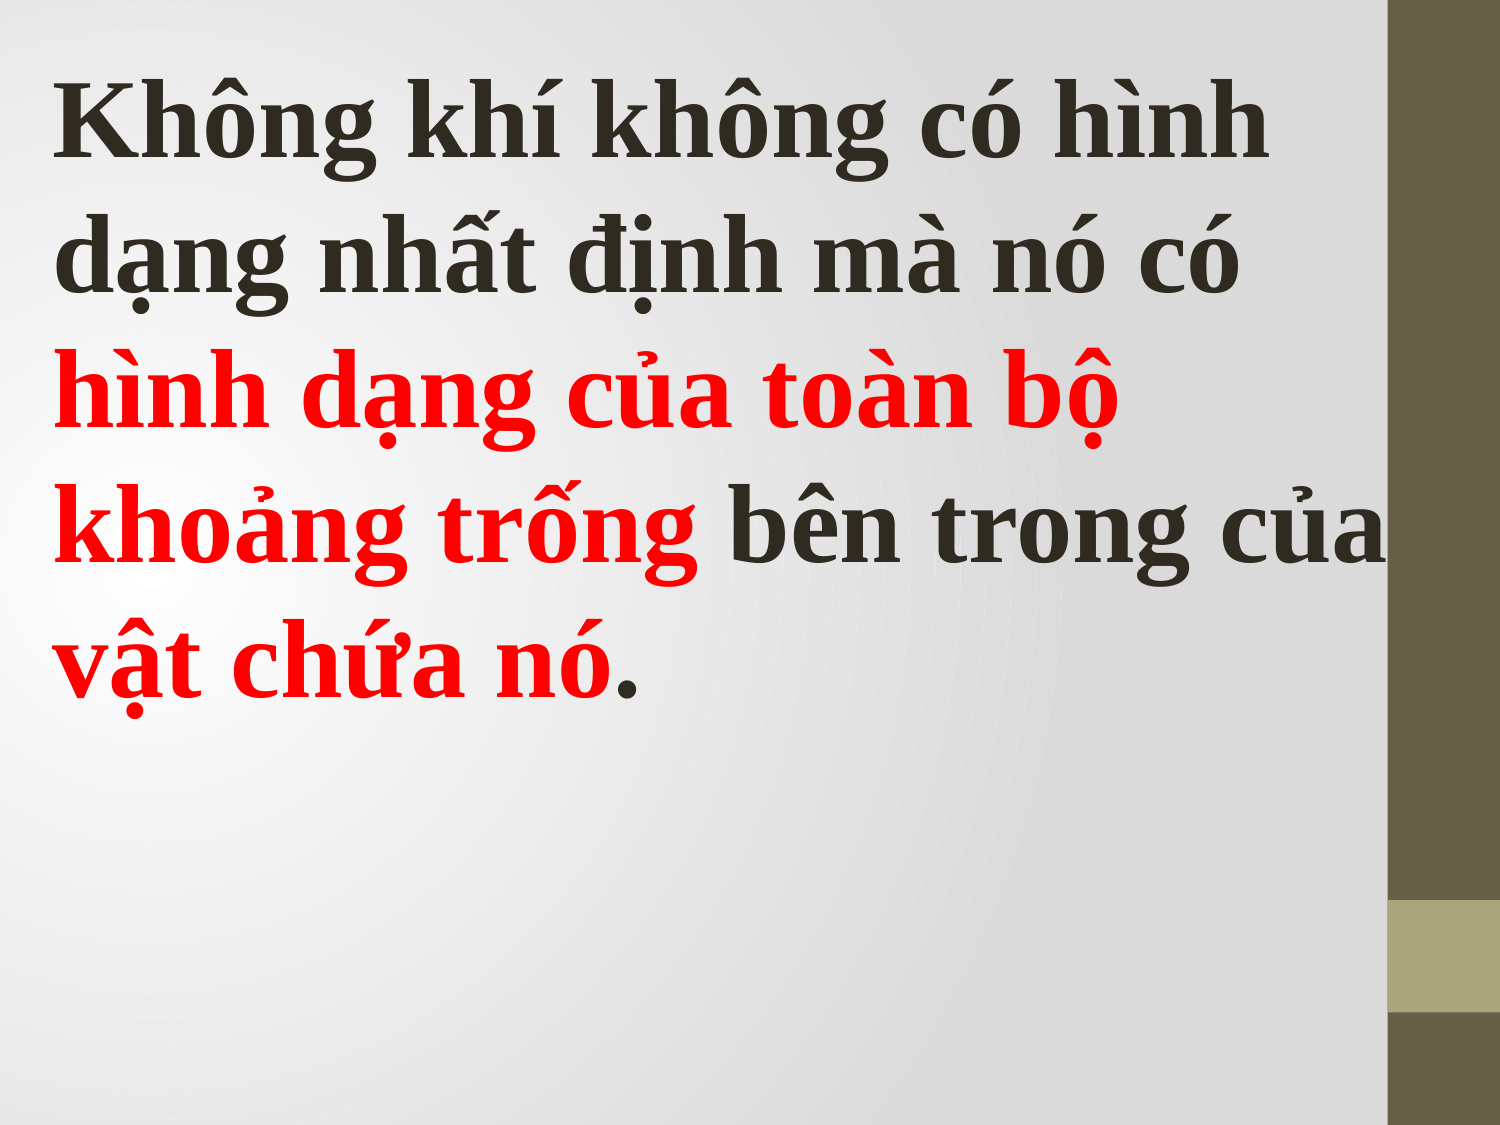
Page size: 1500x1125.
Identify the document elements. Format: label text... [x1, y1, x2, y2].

text_box Không khí không có hình dạng nhất định mà nó có hình dạng của toàn bộ khoảng trống bên trong của vật chứa nó. [37, 37, 1500, 728]
